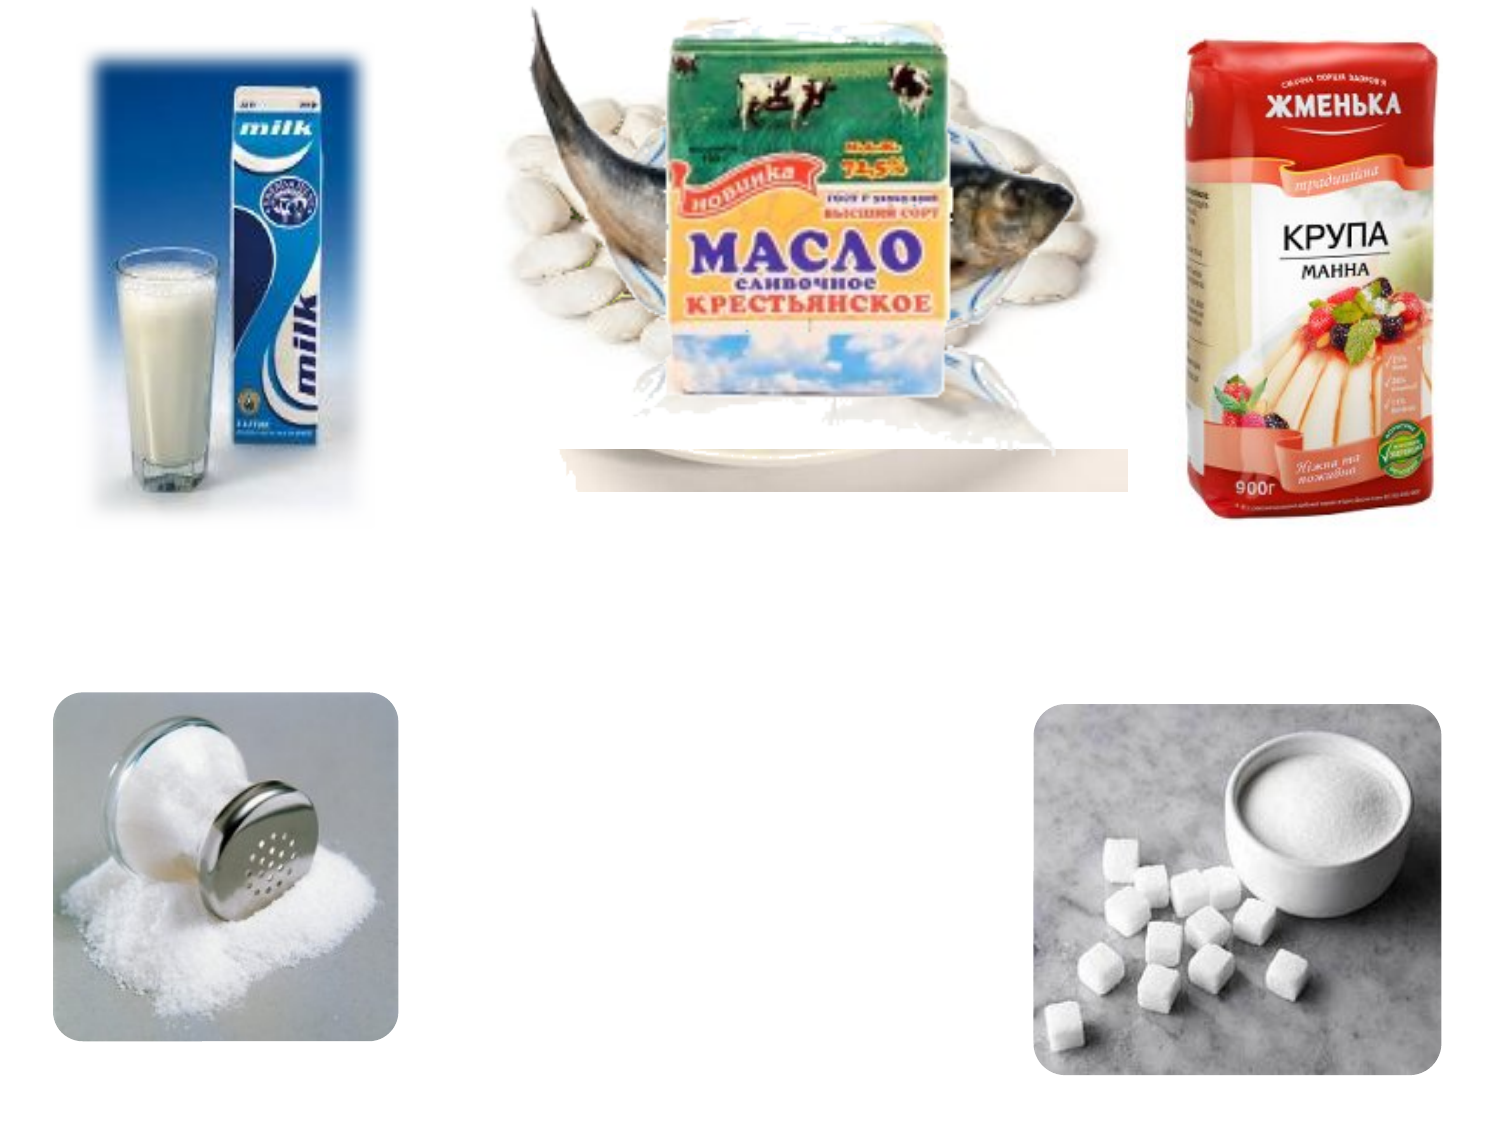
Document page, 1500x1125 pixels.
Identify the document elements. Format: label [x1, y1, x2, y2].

picture [76, 42, 376, 530]
picture [442, 0, 1147, 551]
picture [1174, 30, 1443, 528]
picture [1033, 703, 1442, 1076]
picture [52, 692, 399, 1042]
